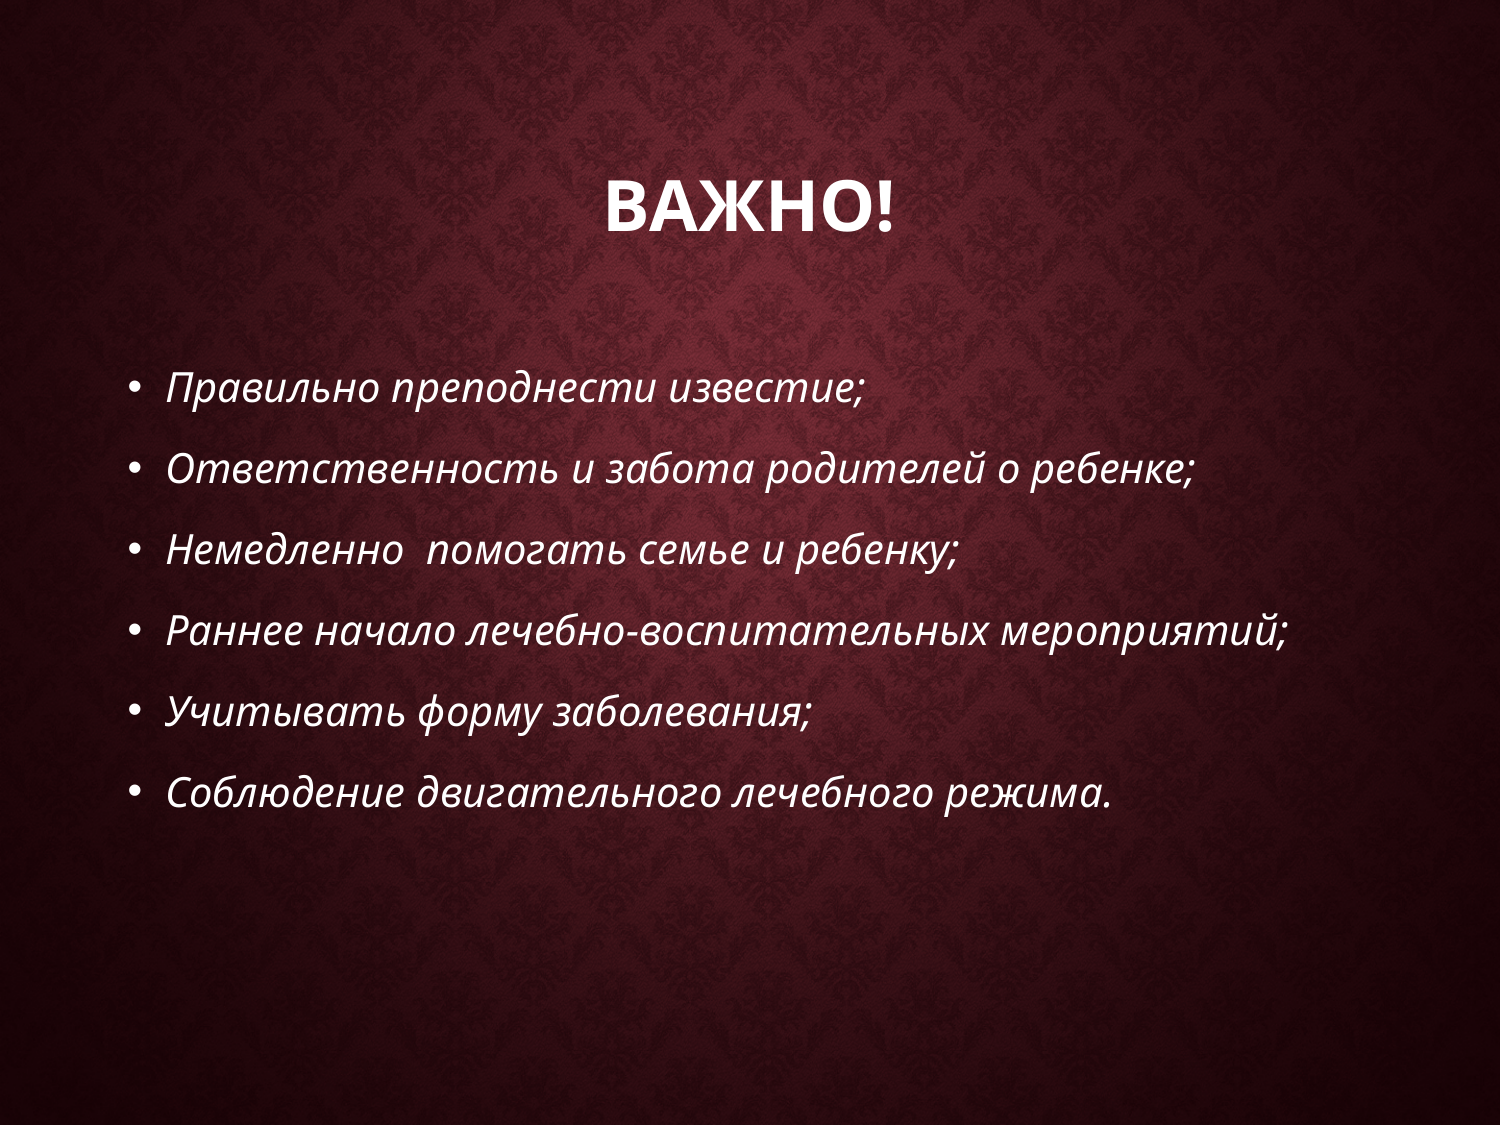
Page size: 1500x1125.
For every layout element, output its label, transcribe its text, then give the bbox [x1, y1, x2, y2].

title Важно! [112, 99, 1387, 318]
list Правильно преподнести известие; Ответственность и забота родителей о ребенке; Немедленно помогать семье и ребенку; Раннее начало лечебно-воспитательных мероприятий; Учитывать форму заболевания; Соблюдение двигательного лечебного режима. [112, 343, 1387, 950]
